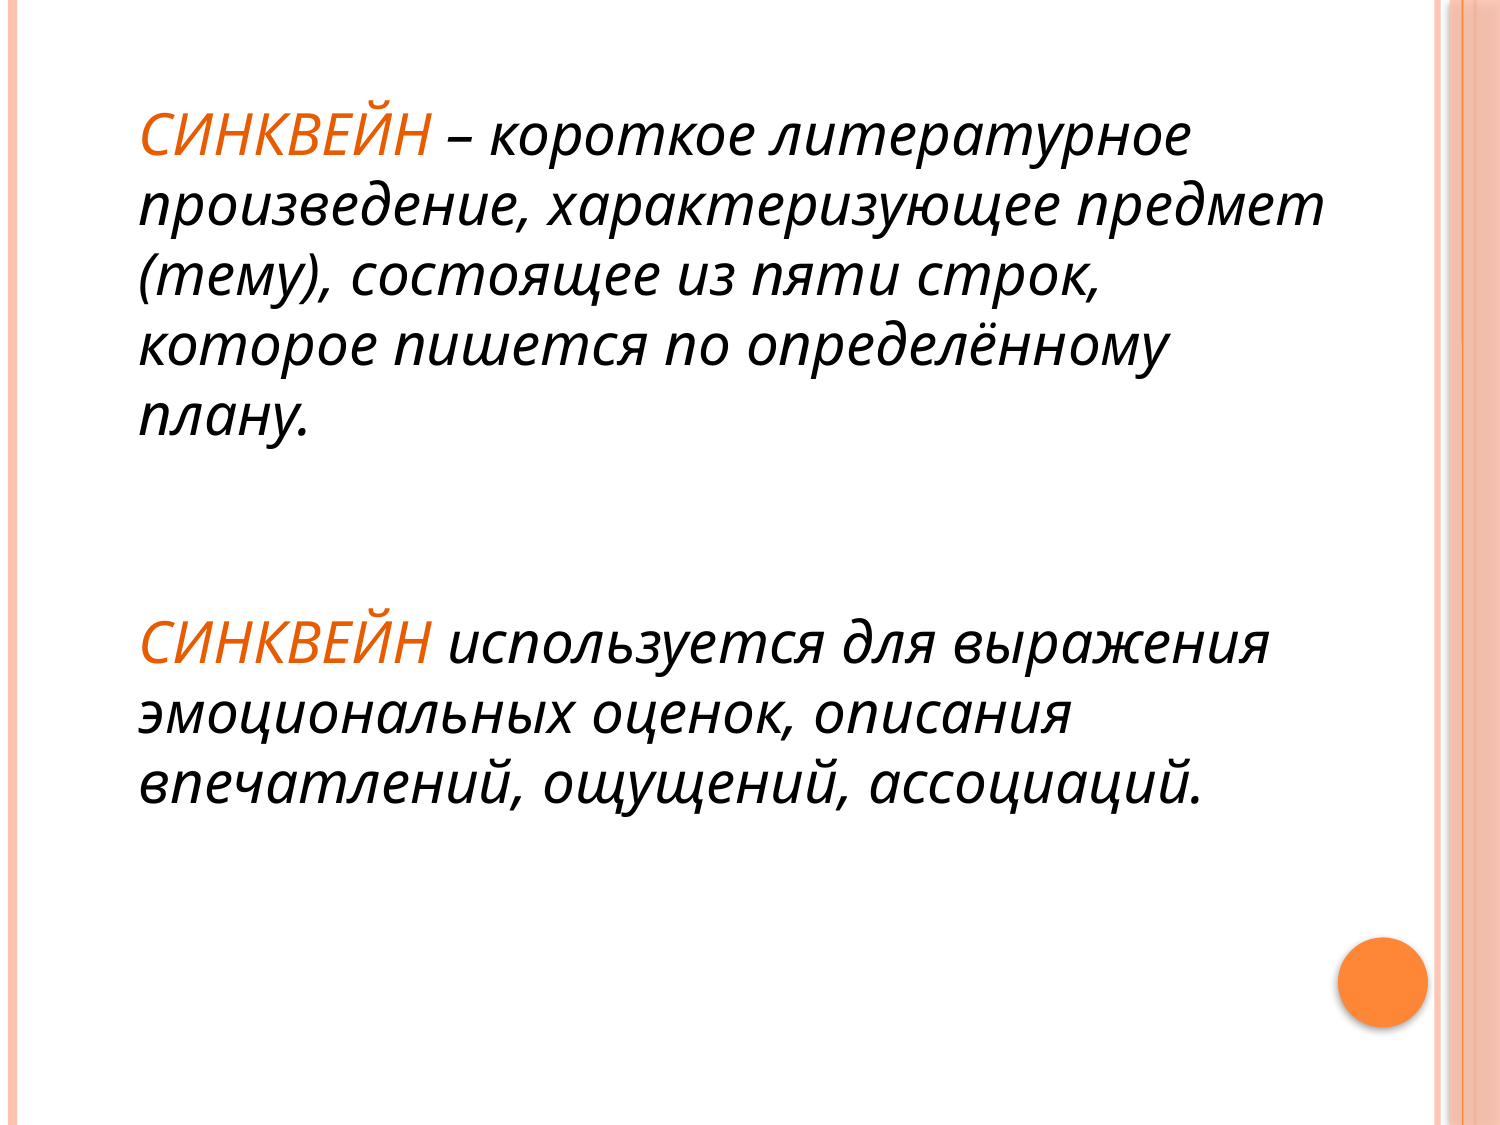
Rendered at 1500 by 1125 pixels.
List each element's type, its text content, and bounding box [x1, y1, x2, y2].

text_box СИНКВЕЙН – короткое литературное произведение, характеризующее предмет (тему), состоящее из пяти строк, которое пишется по определённому плану. [123, 90, 1365, 455]
list СИНКВЕЙН используется для выражения эмоциональных оценок, описания впечатлений, ощущений, ассоциаций. [123, 597, 1294, 953]
